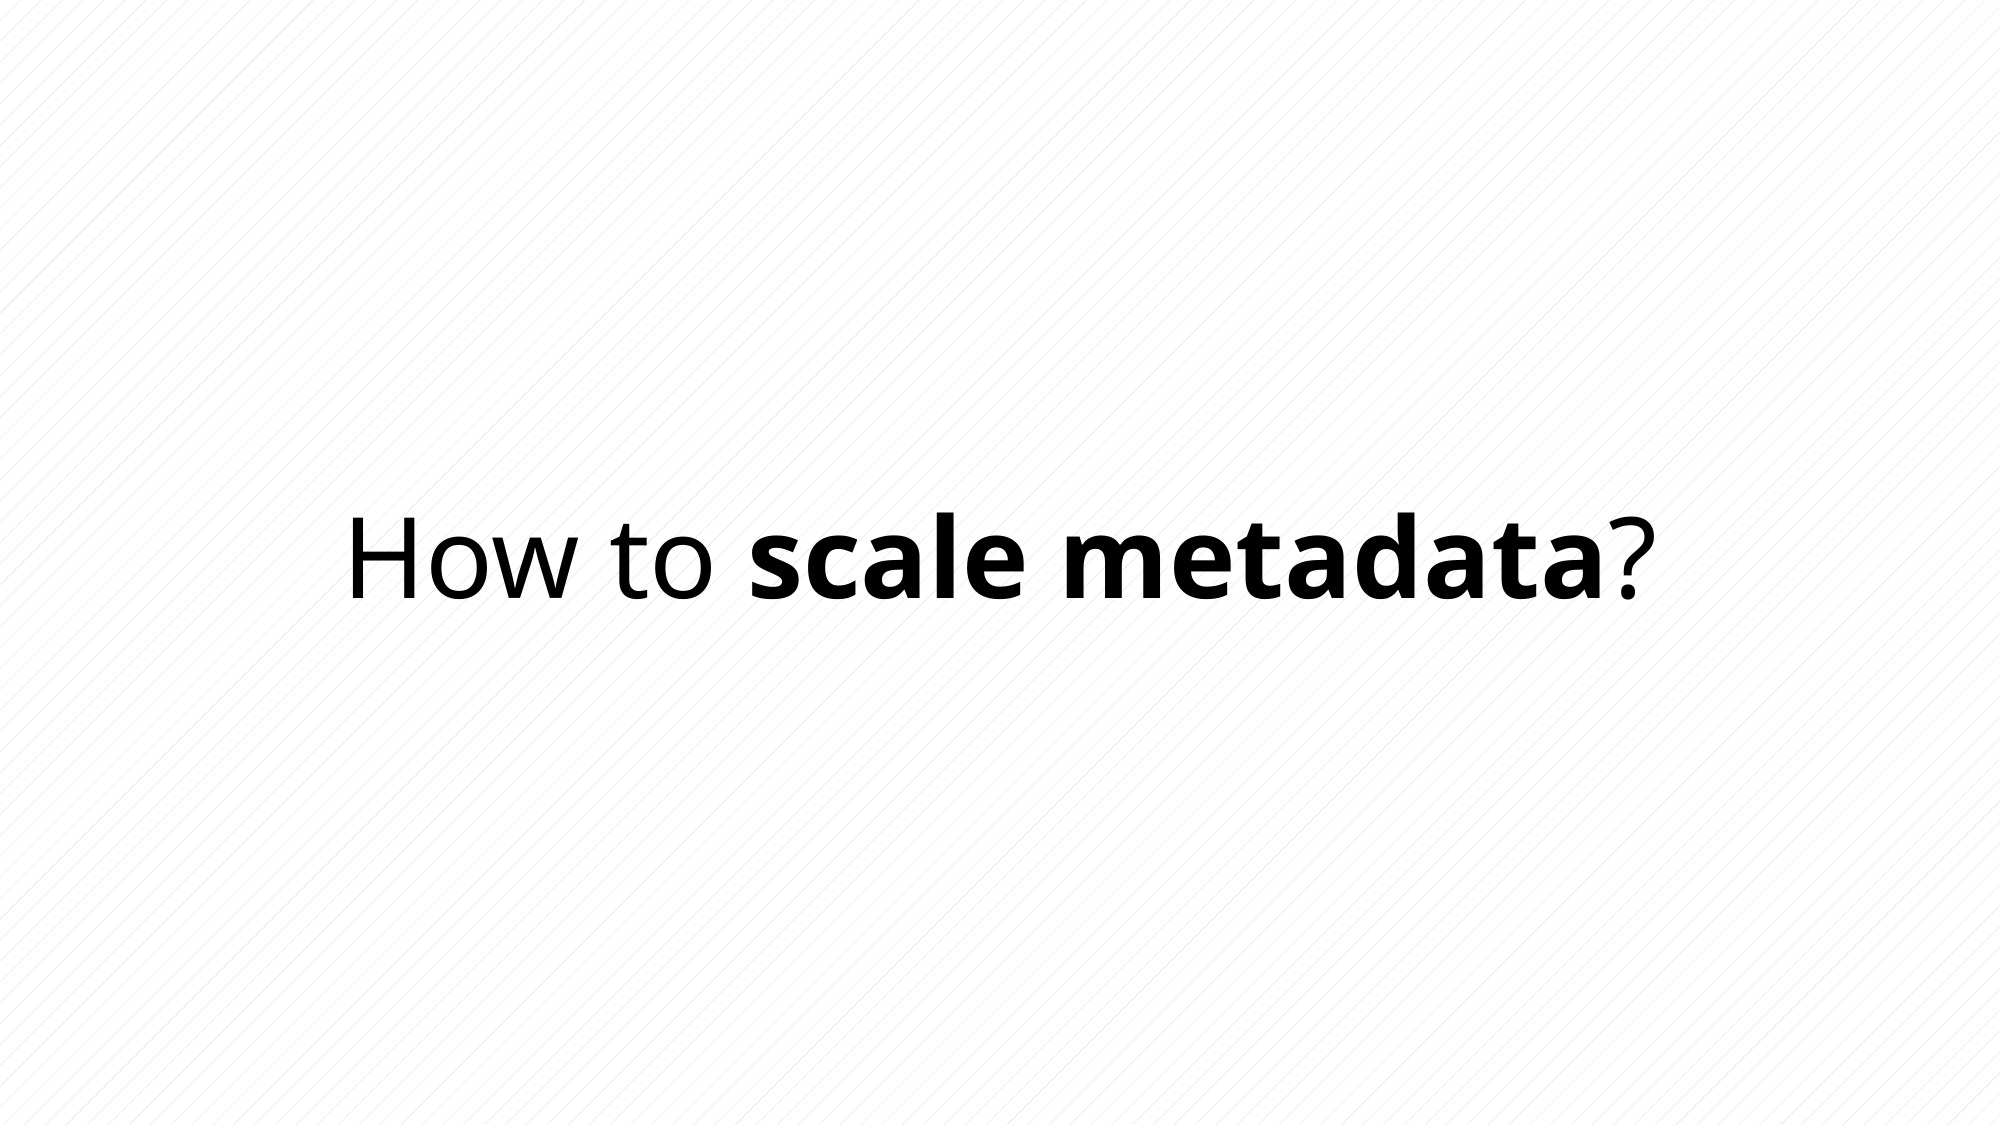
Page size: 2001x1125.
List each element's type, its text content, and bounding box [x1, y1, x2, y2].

title How to scale metadata? [0, 366, 2000, 759]
